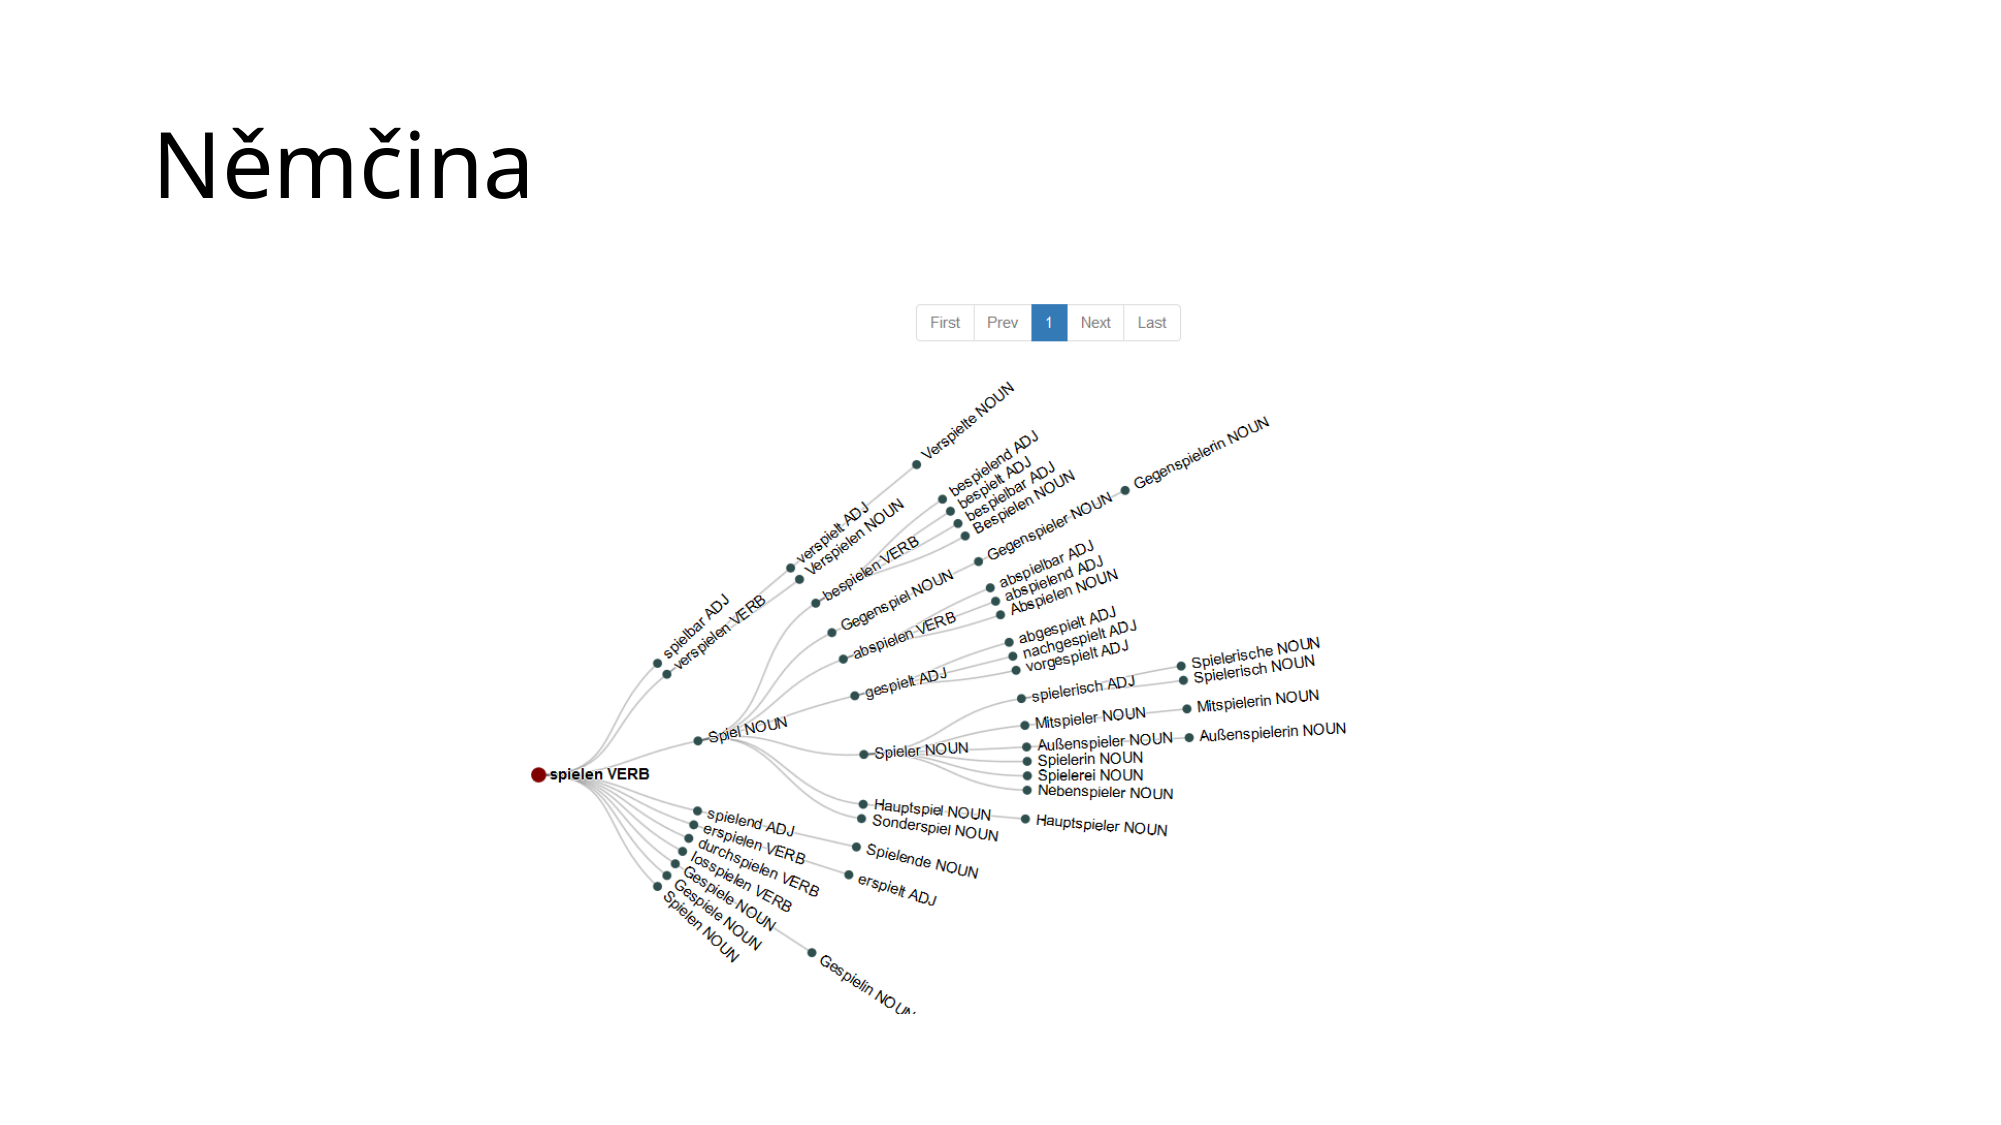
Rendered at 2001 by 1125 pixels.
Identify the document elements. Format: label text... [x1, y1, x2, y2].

title Němčina [137, 59, 1863, 278]
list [529, 299, 1471, 1014]
